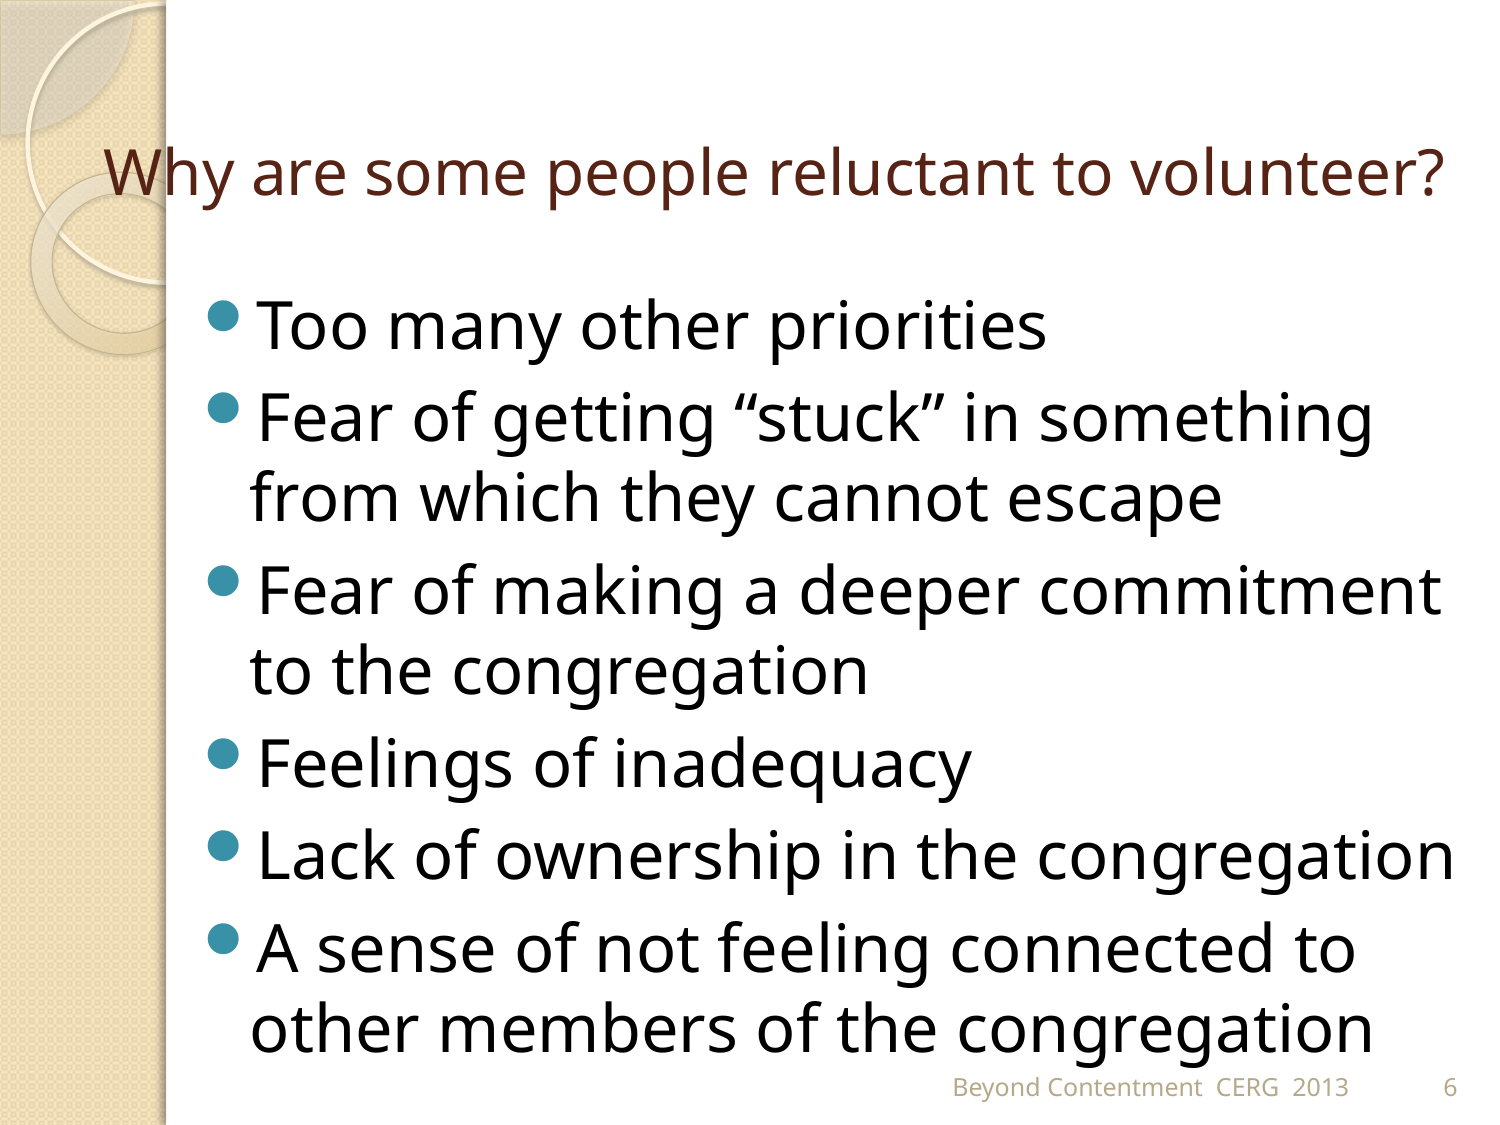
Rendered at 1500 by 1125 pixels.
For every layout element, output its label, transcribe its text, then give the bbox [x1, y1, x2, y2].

title Why are some people reluctant to volunteer? [75, 115, 1475, 225]
footer Beyond Contentment CERG 2013 [937, 1034, 1413, 1113]
list Too many other priorities Fear of getting “stuck” in something from which they cannot escape Fear of making a deeper commitment to the congregation Feelings of inadequacy Lack of ownership in the congregation A sense of not feeling connected to other members of the congregation [174, 275, 1500, 1088]
slide_number 6 [1413, 1034, 1488, 1113]
